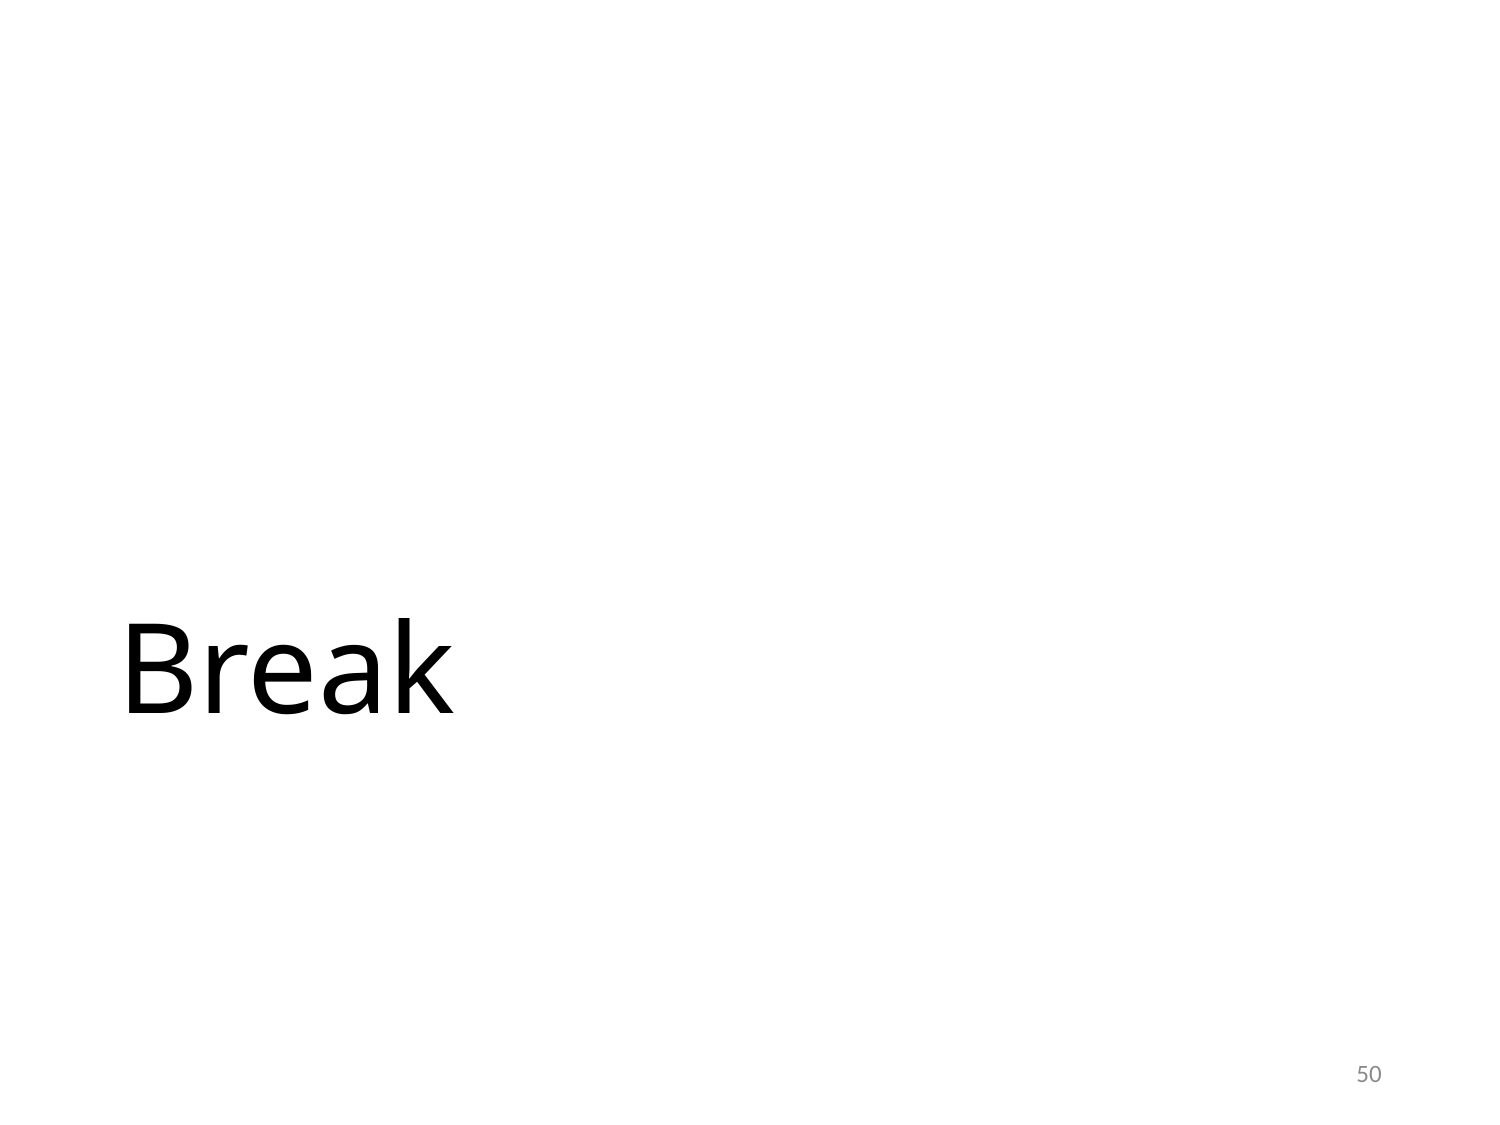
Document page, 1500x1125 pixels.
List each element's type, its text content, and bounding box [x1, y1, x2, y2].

title Break [102, 280, 1397, 749]
slide_number 50 [1059, 1042, 1397, 1103]
